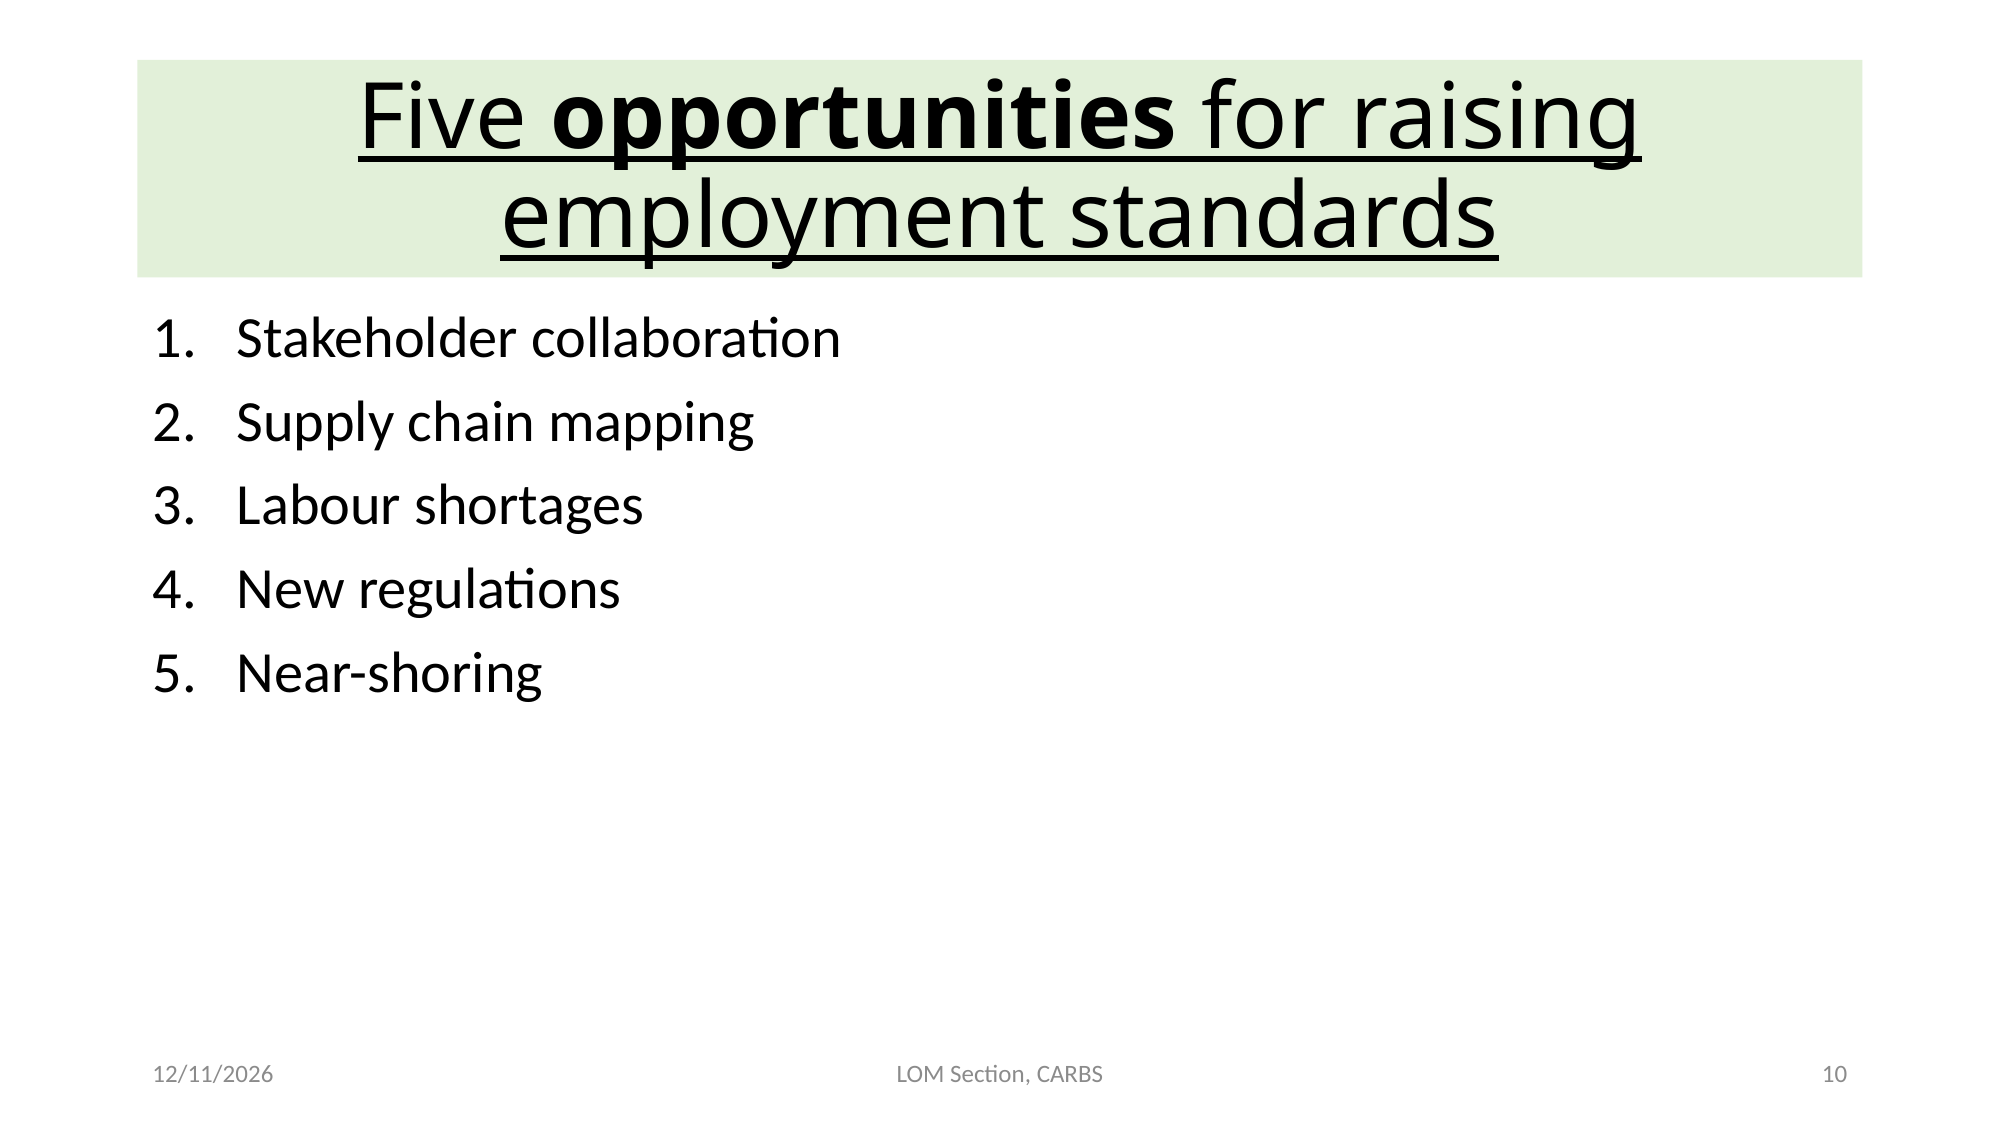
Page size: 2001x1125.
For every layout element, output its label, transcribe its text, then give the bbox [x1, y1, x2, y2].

footer LOM Section, CARBS [662, 1042, 1338, 1103]
title Five opportunities for raising employment standards [137, 59, 1863, 278]
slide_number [137, 1042, 588, 1103]
slide_number 10 [1412, 1042, 1863, 1103]
list Stakeholder collaboration Supply chain mapping Labour shortages New regulations Near-shoring [137, 299, 1863, 1014]
